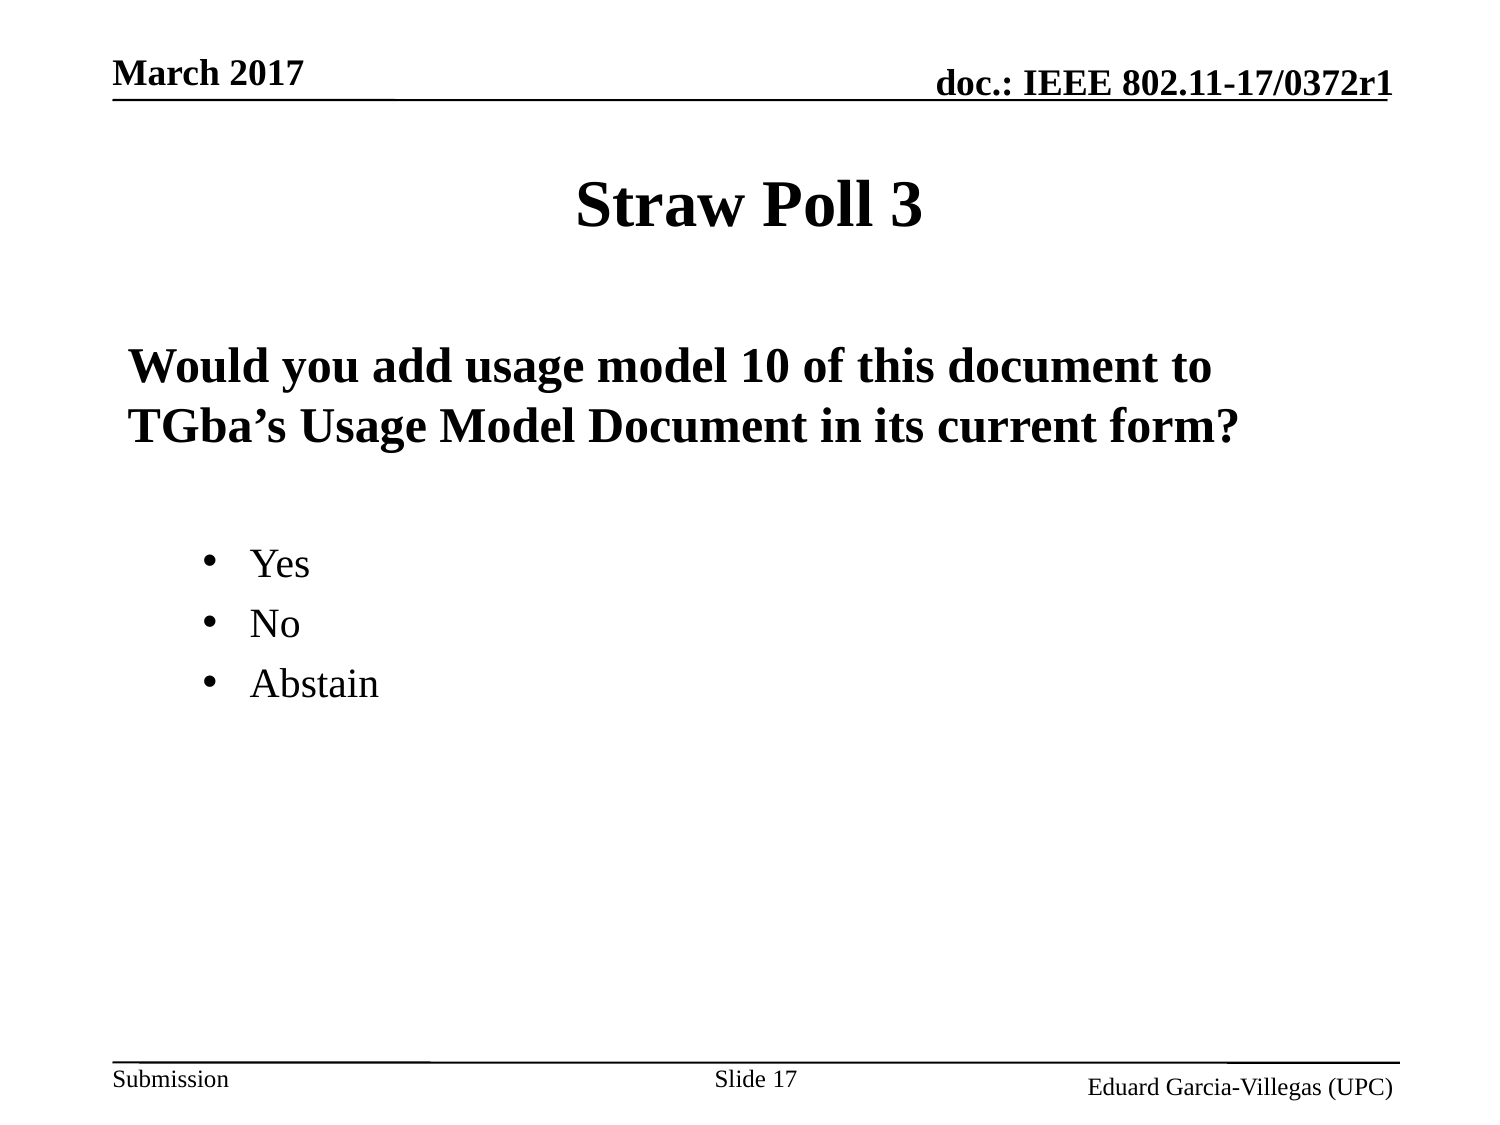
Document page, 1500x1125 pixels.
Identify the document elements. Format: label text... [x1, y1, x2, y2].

title Straw Poll 3 [112, 112, 1388, 288]
list Would you add usage model 10 of this document to TGba’s Usage Model Document in its current form? Yes No Abstain [112, 324, 1388, 1000]
slide_number Slide 17 [712, 1061, 800, 1123]
text_box Eduard Garcia-Villegas (UPC) [871, 1070, 1394, 1100]
